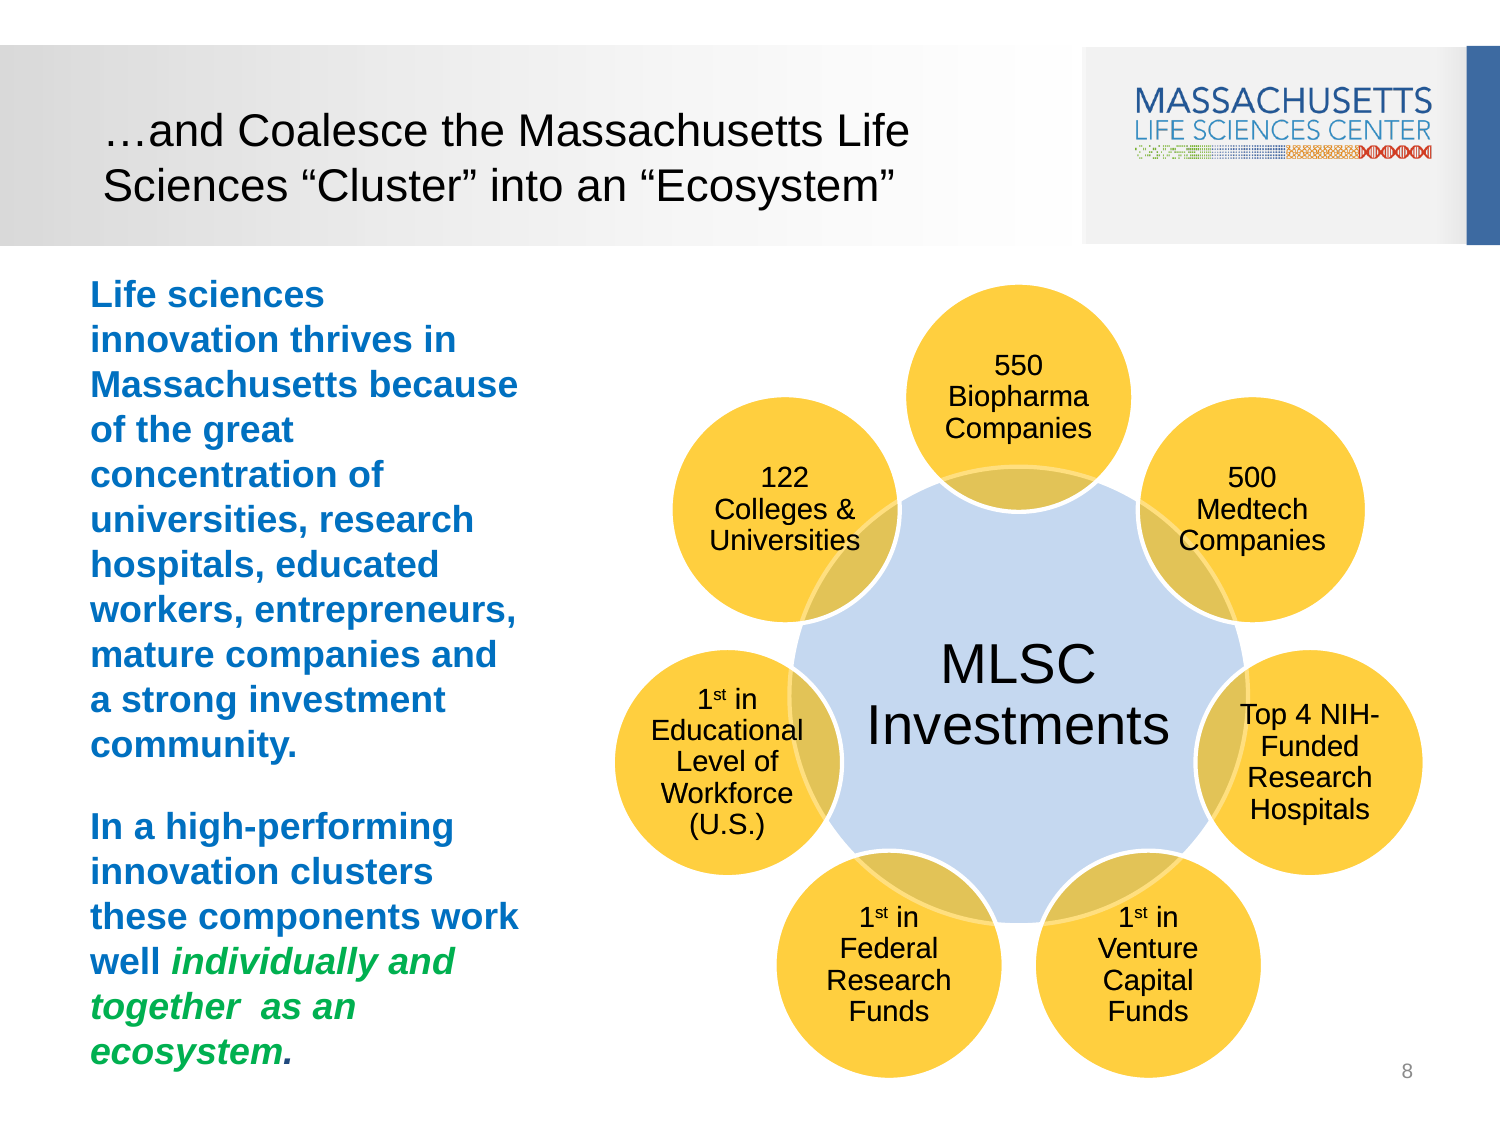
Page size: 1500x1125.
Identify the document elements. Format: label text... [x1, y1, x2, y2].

title …and Coalesce the Massachusetts Life Sciences “Cluster” into an “Ecosystem” [87, 92, 963, 219]
list Life sciences innovation thrives in Massachusetts because of the great concentration of universities, research hospitals, educated workers, entrepreneurs, mature companies and a strong investment community. In a high-performing innovation clusters these components work well individually and together as an ecosystem. [75, 262, 538, 1090]
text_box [599, 274, 1438, 1088]
picture [1135, 86, 1432, 159]
